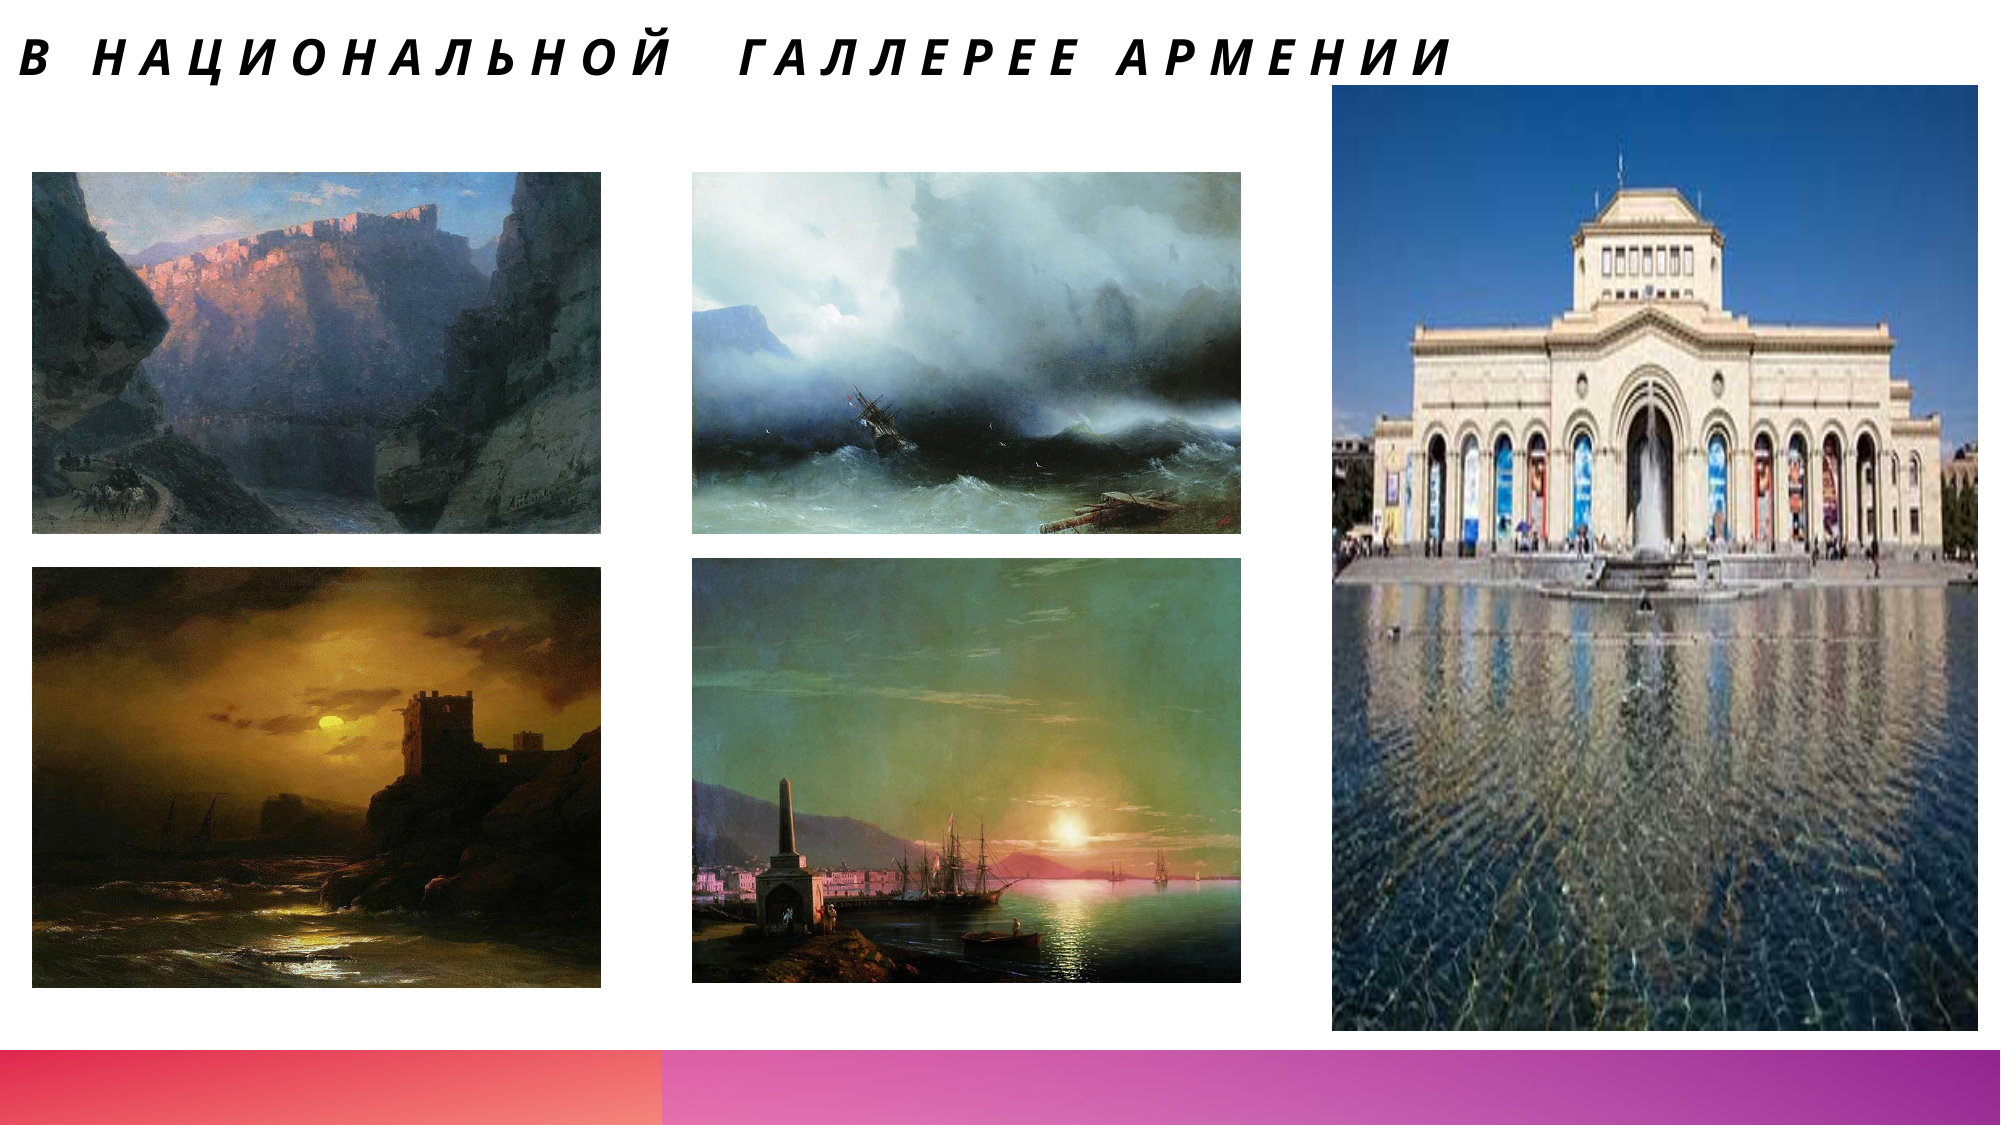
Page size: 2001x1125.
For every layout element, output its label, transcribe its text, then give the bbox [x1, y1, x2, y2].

title в НАЦИОНАЛЬНой ГАЛлЕРЕе АРМЕНИИ [18, 0, 1699, 86]
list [1332, 85, 1978, 1031]
picture [32, 567, 601, 988]
picture [692, 172, 1241, 534]
picture [32, 172, 601, 534]
picture [692, 558, 1241, 983]
